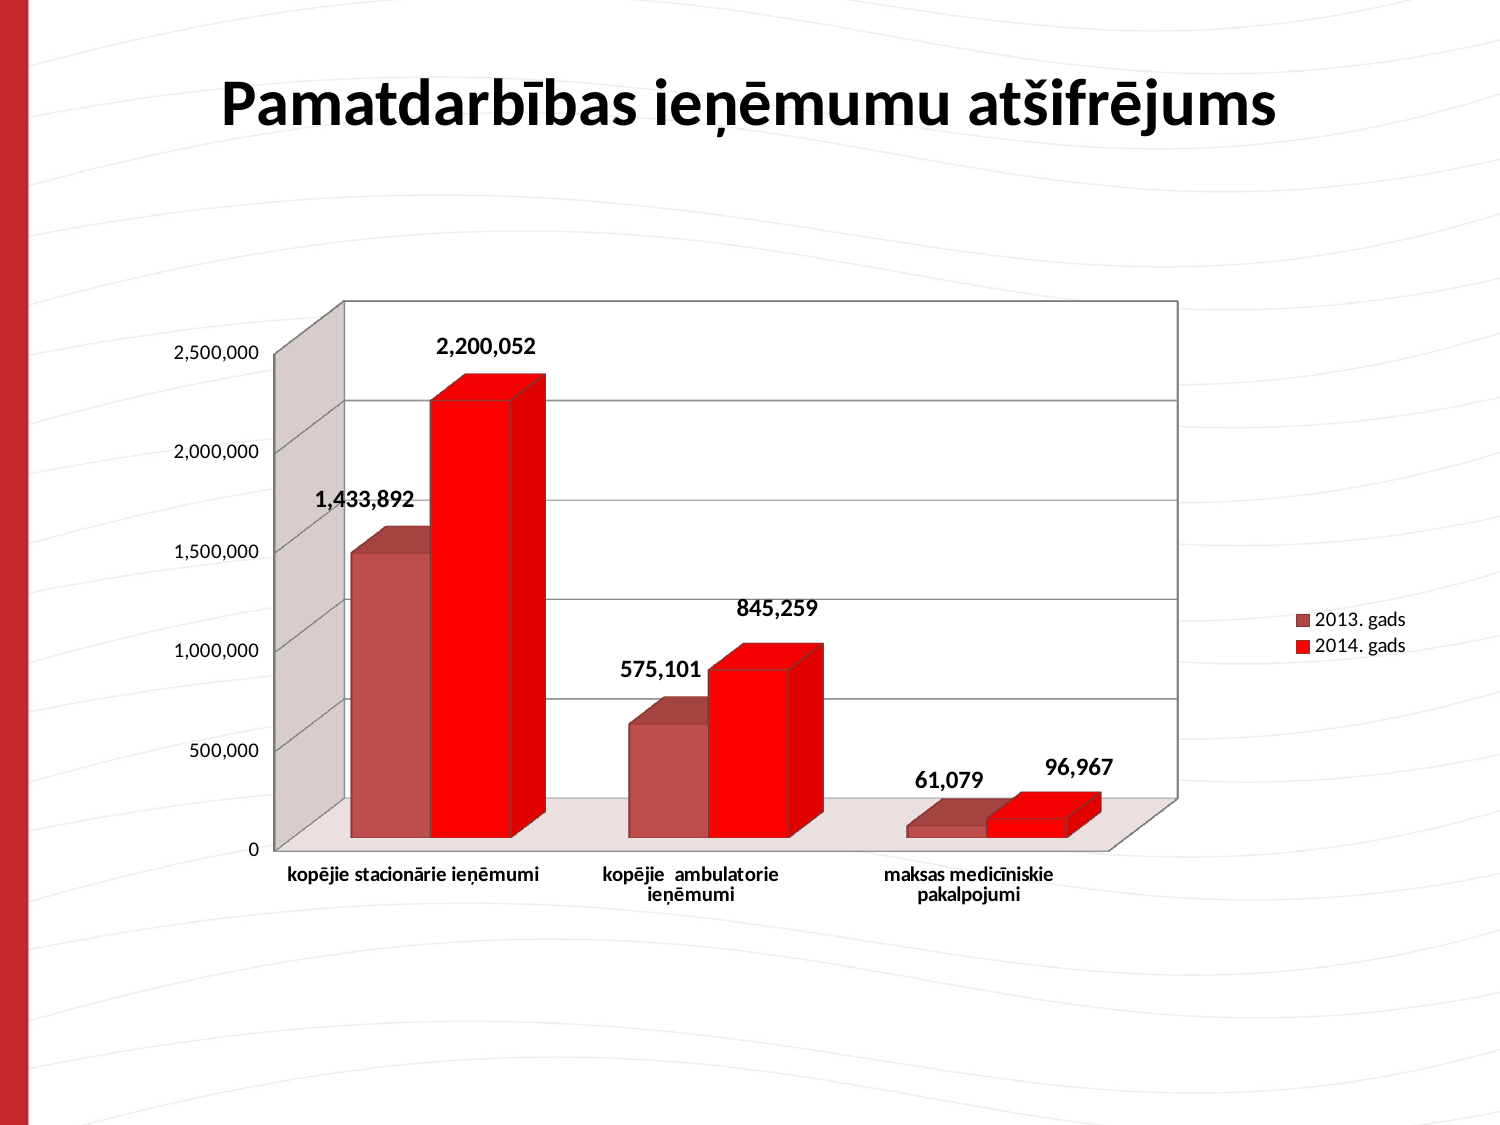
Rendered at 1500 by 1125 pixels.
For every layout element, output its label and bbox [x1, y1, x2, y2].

picture [0, 0, 1500, 1125]
chart [74, 262, 1426, 1006]
